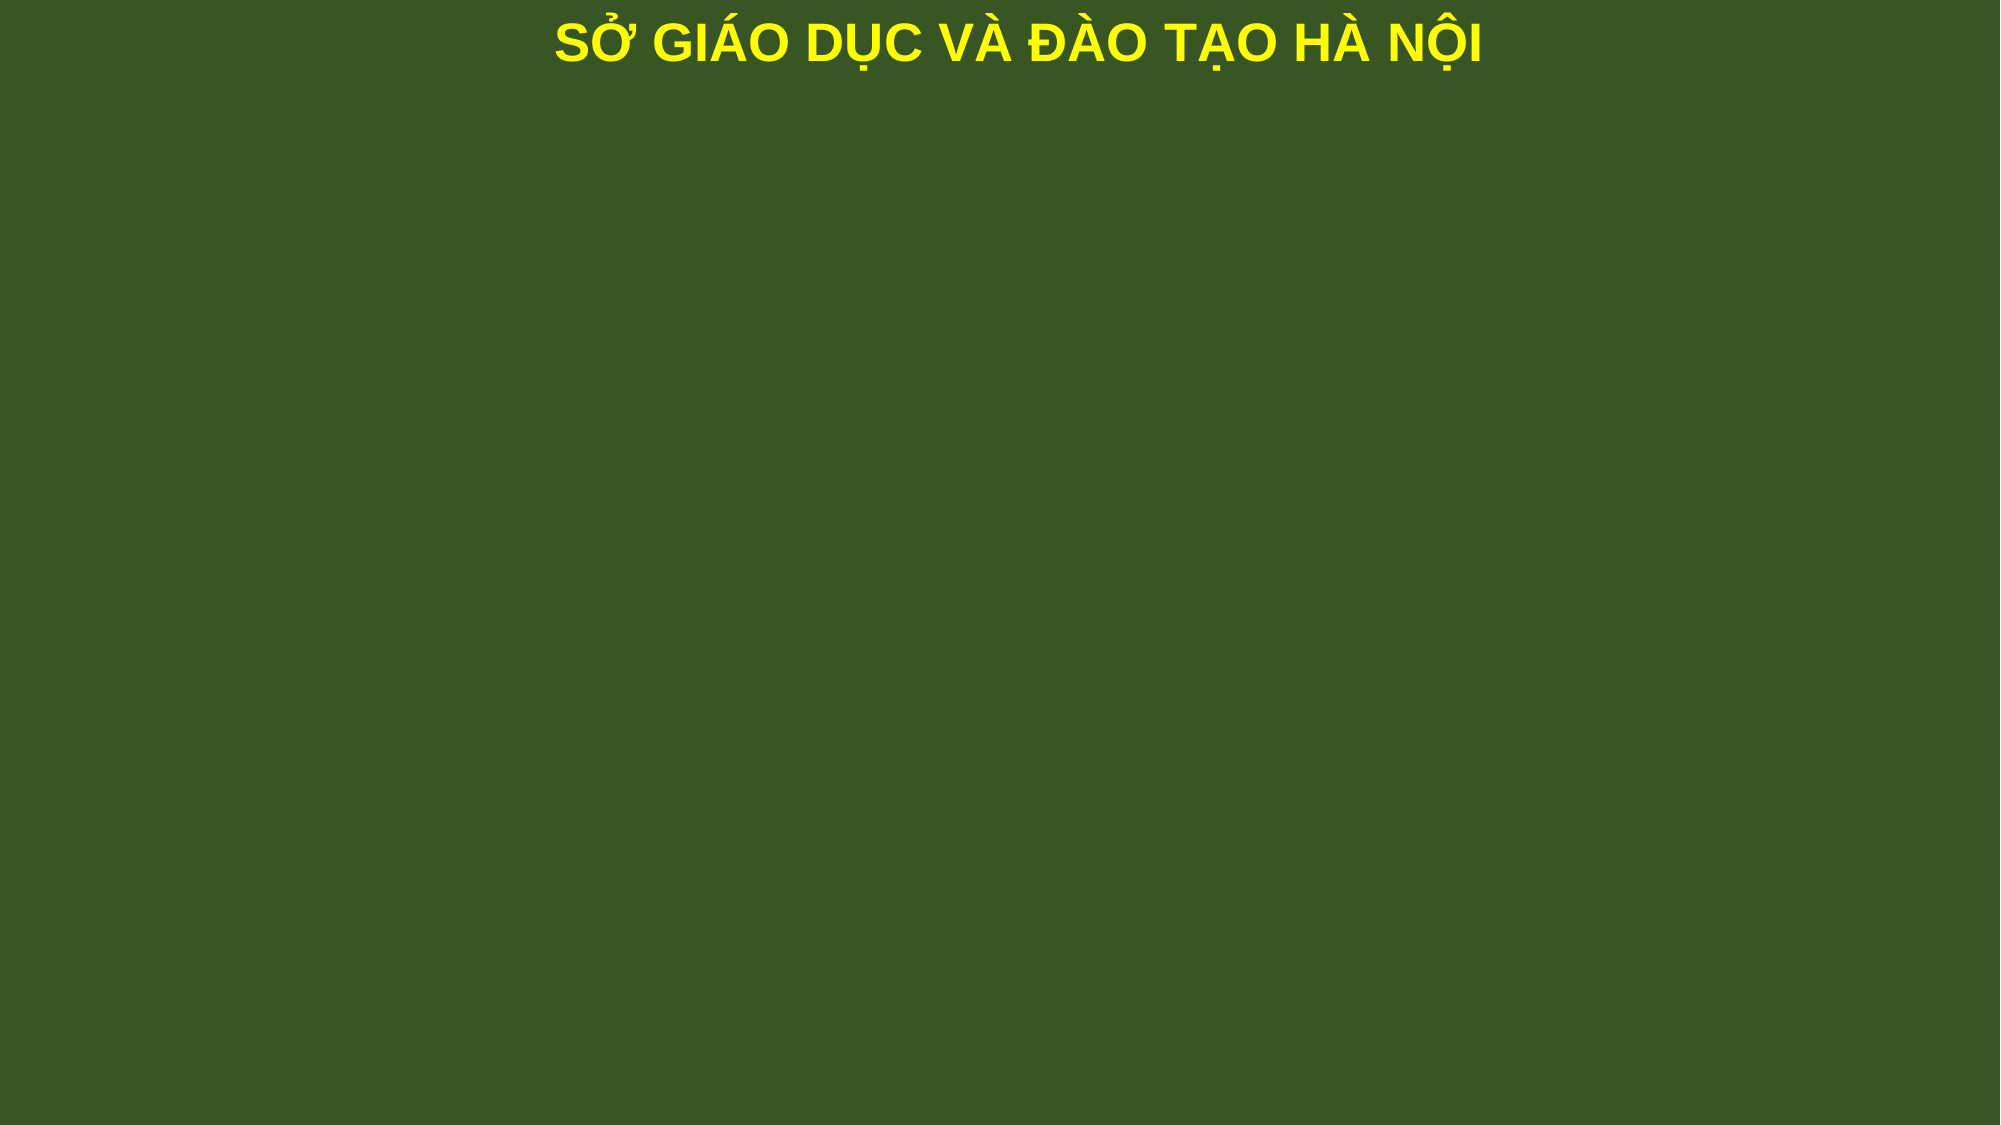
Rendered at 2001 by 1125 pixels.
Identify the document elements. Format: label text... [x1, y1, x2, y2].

text_box SỞ GIÁO DỤC VÀ ĐÀO TẠO HÀ NỘI [539, 0, 1500, 80]
